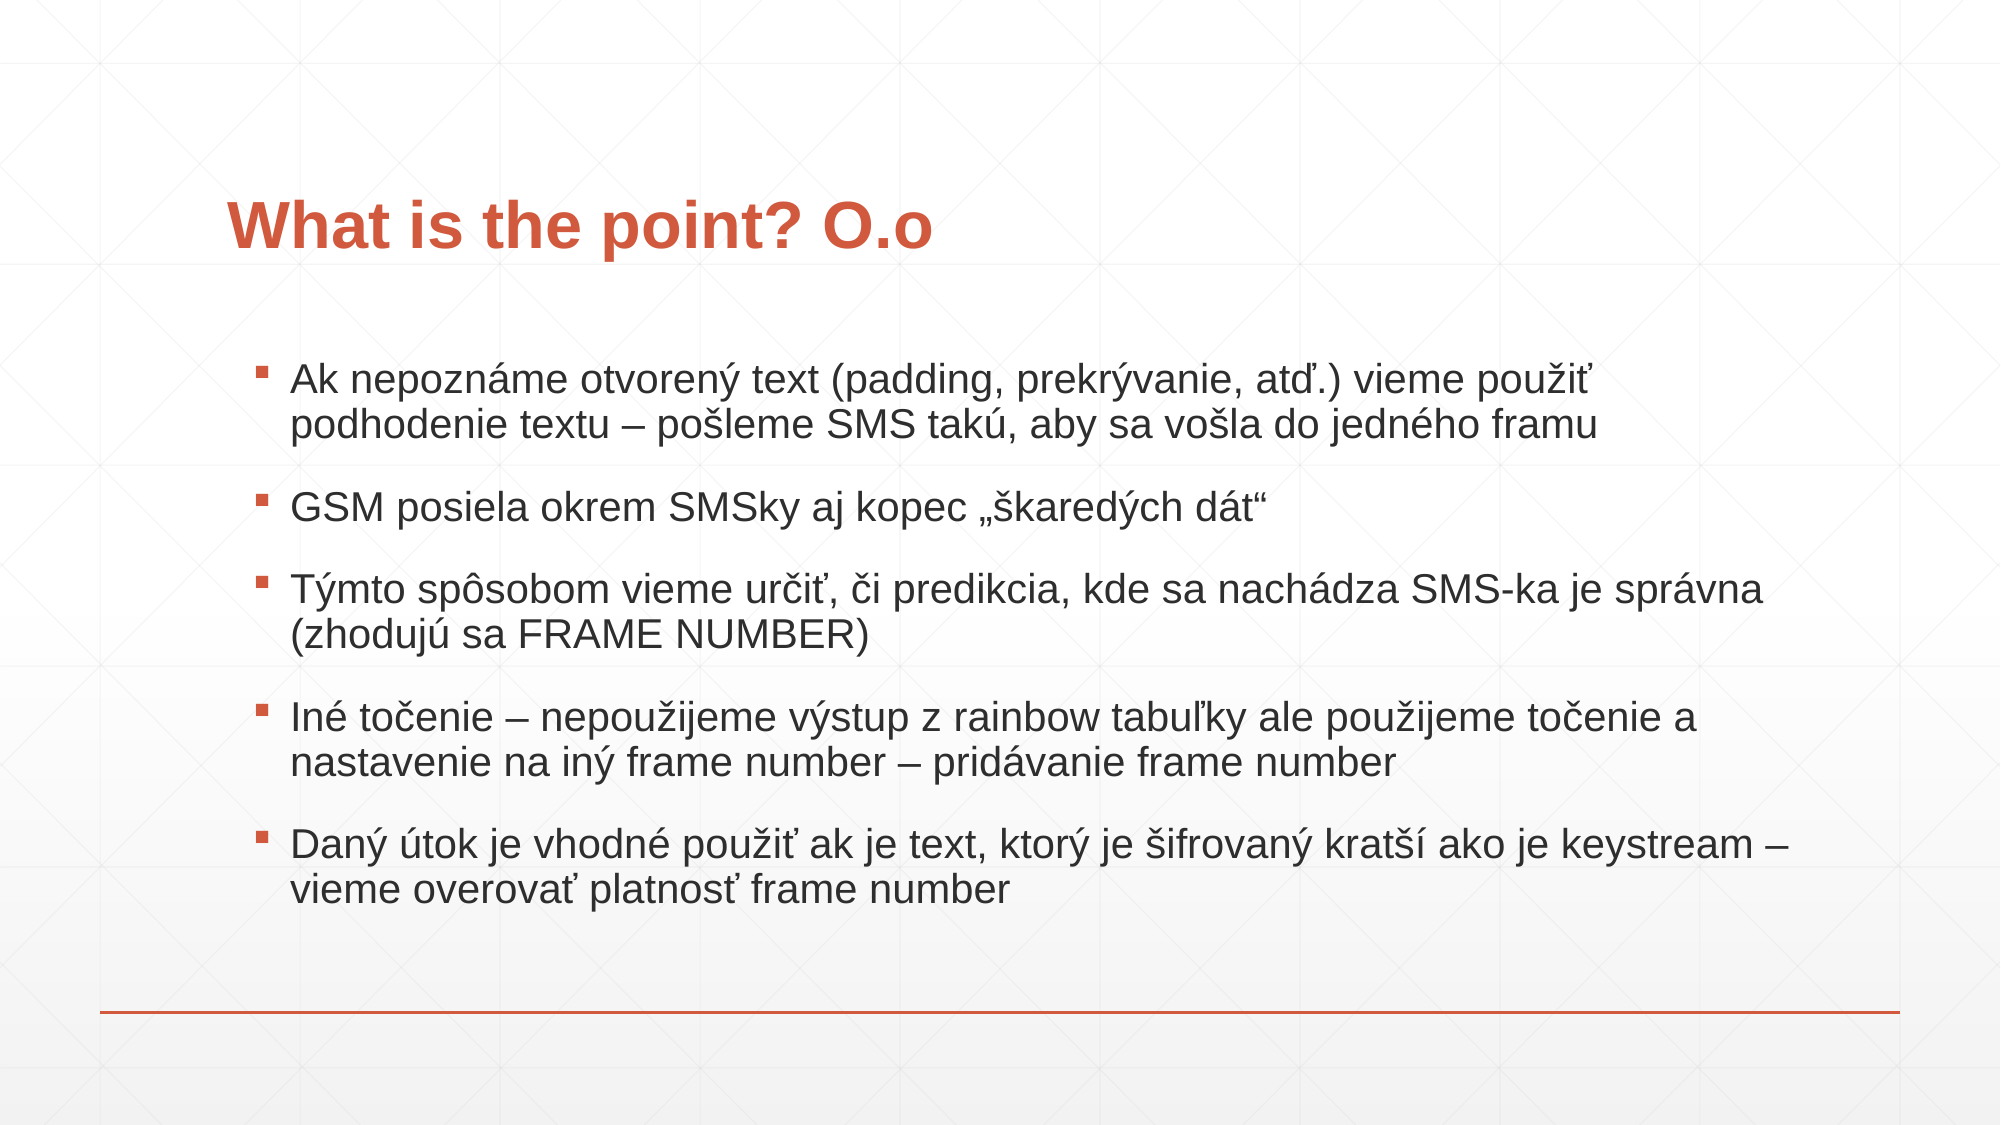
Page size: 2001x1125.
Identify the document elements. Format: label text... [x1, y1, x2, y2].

text_box Ak nepoznáme otvorený text (padding, prekrývanie, atď.) vieme použiť podhodenie textu – pošleme SMS takú, aby sa vošla do jedného framu GSM posiela okrem SMSky aj kopec „škaredých dát“ Týmto spôsobom vieme určiť, či predikcia, kde sa nachádza SMS-ka je správna (zhodujú sa FRAME NUMBER) Iné točenie – nepoužijeme výstup z rainbow tabuľky ale použijeme točenie a nastavenie na iný frame number – pridávanie frame number Daný útok je vhodné použiť ak je text, ktorý je šifrovaný kratší ako je keystream – vieme overovať platnosť frame number [237, 350, 1813, 975]
title What is the point? O.o [212, 82, 1788, 271]
